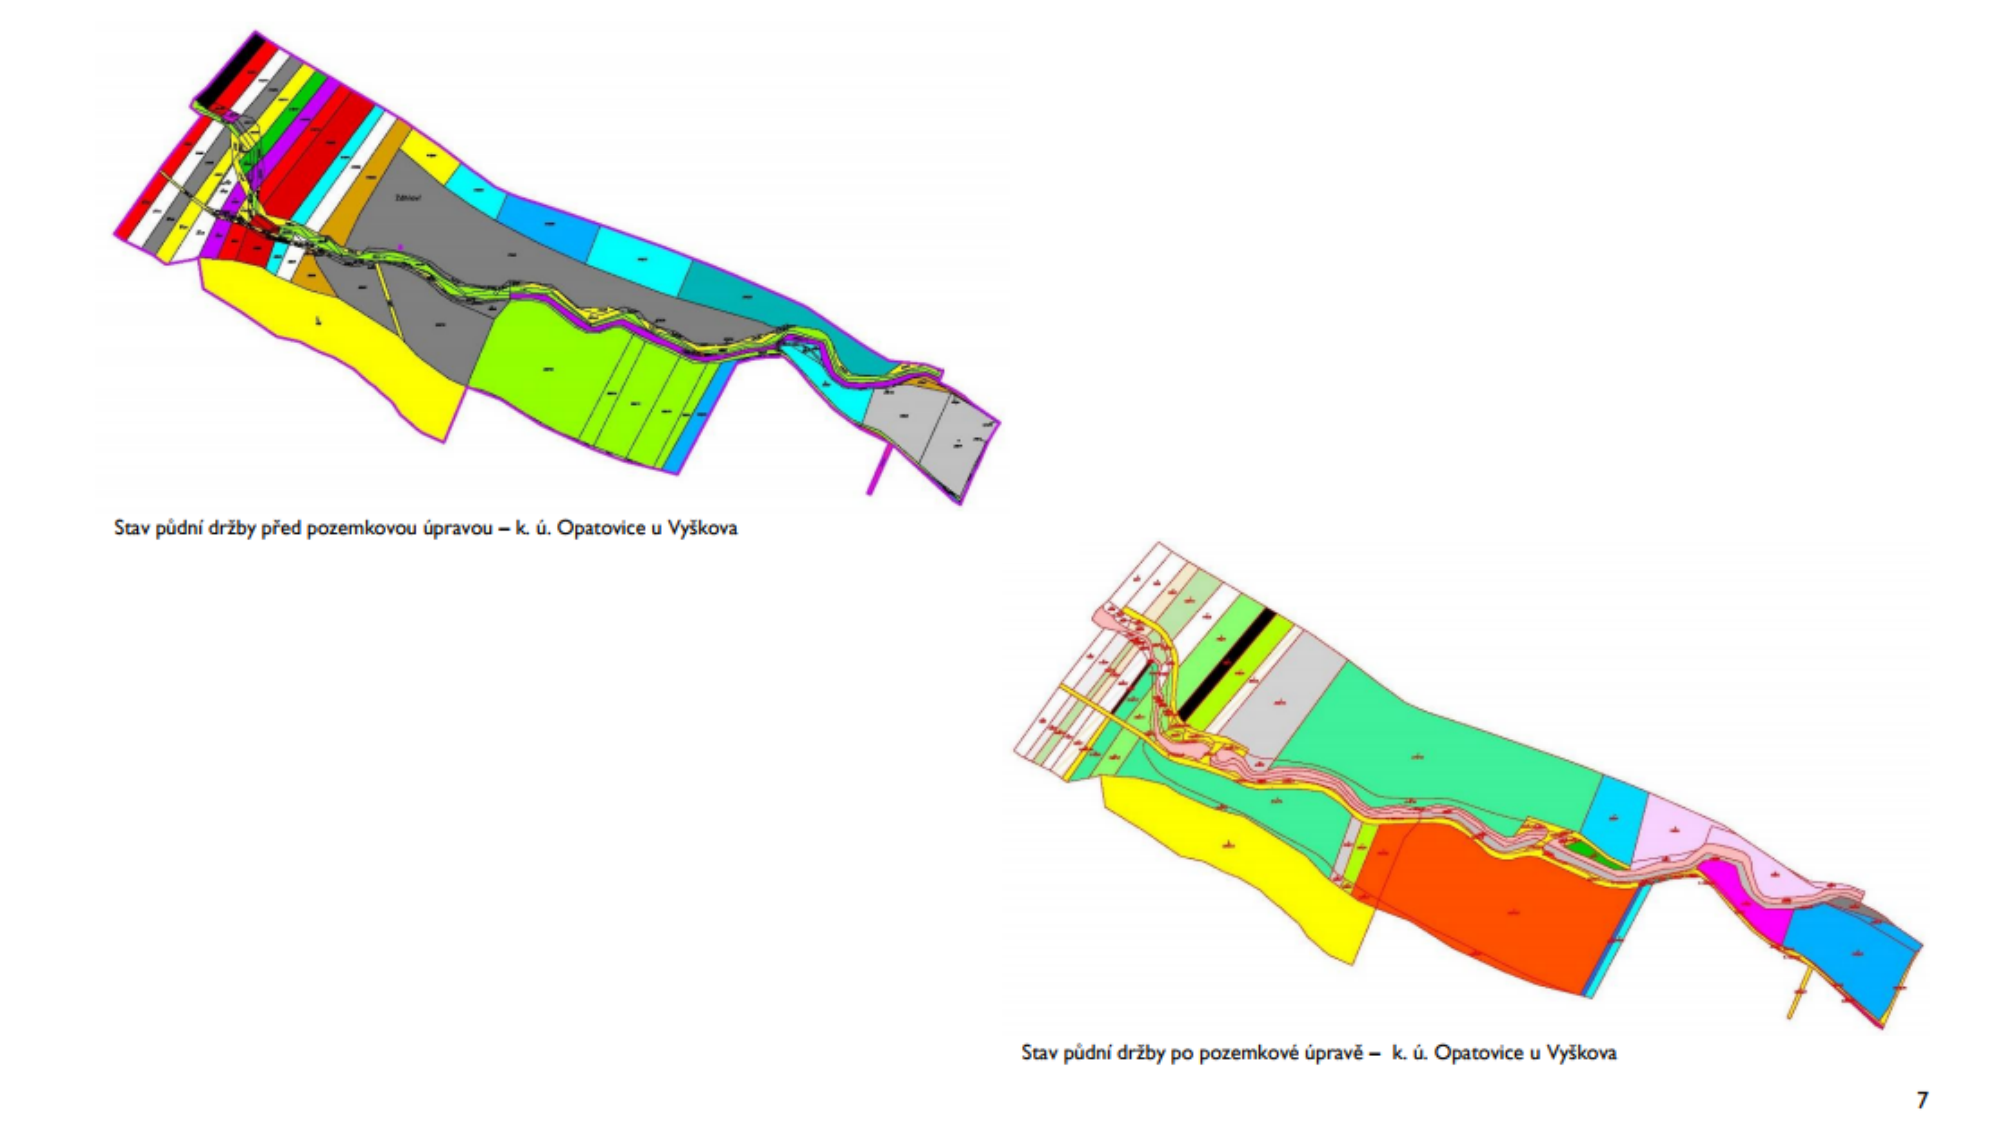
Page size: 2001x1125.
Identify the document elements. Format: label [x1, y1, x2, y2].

list [17, 0, 1079, 563]
picture [923, 509, 2000, 1125]
